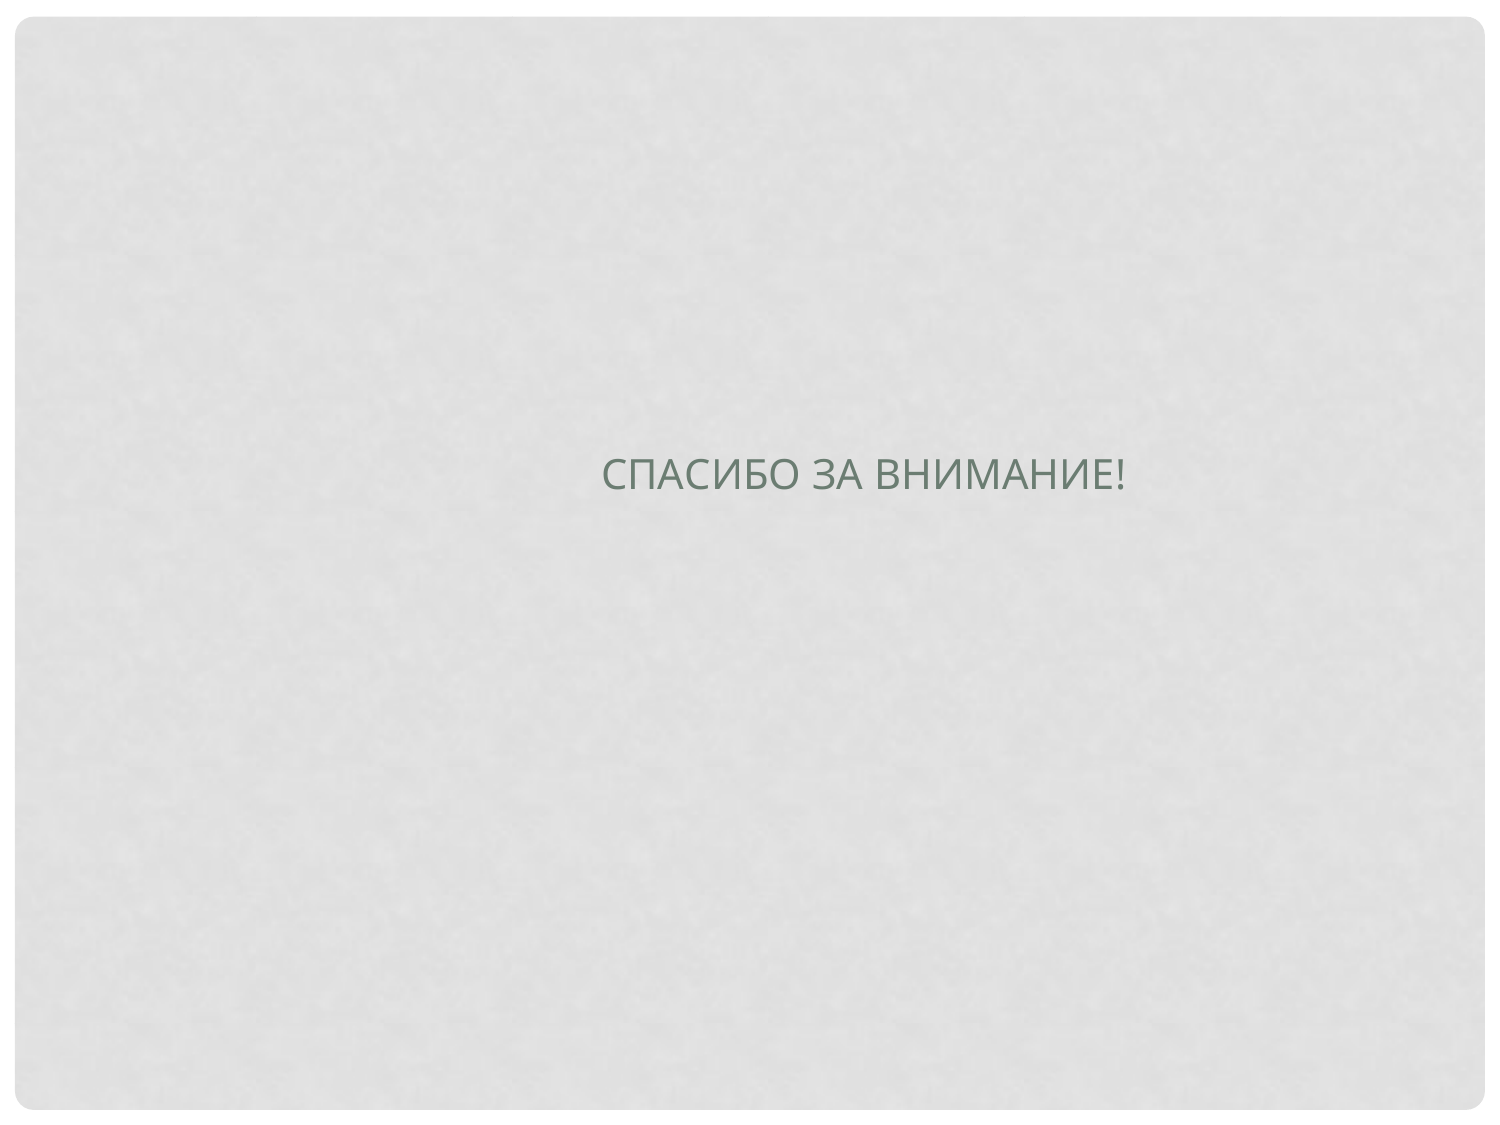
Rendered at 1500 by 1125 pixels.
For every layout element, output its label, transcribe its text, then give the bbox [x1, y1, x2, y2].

title Спасибо за внимание! [227, 386, 1500, 560]
